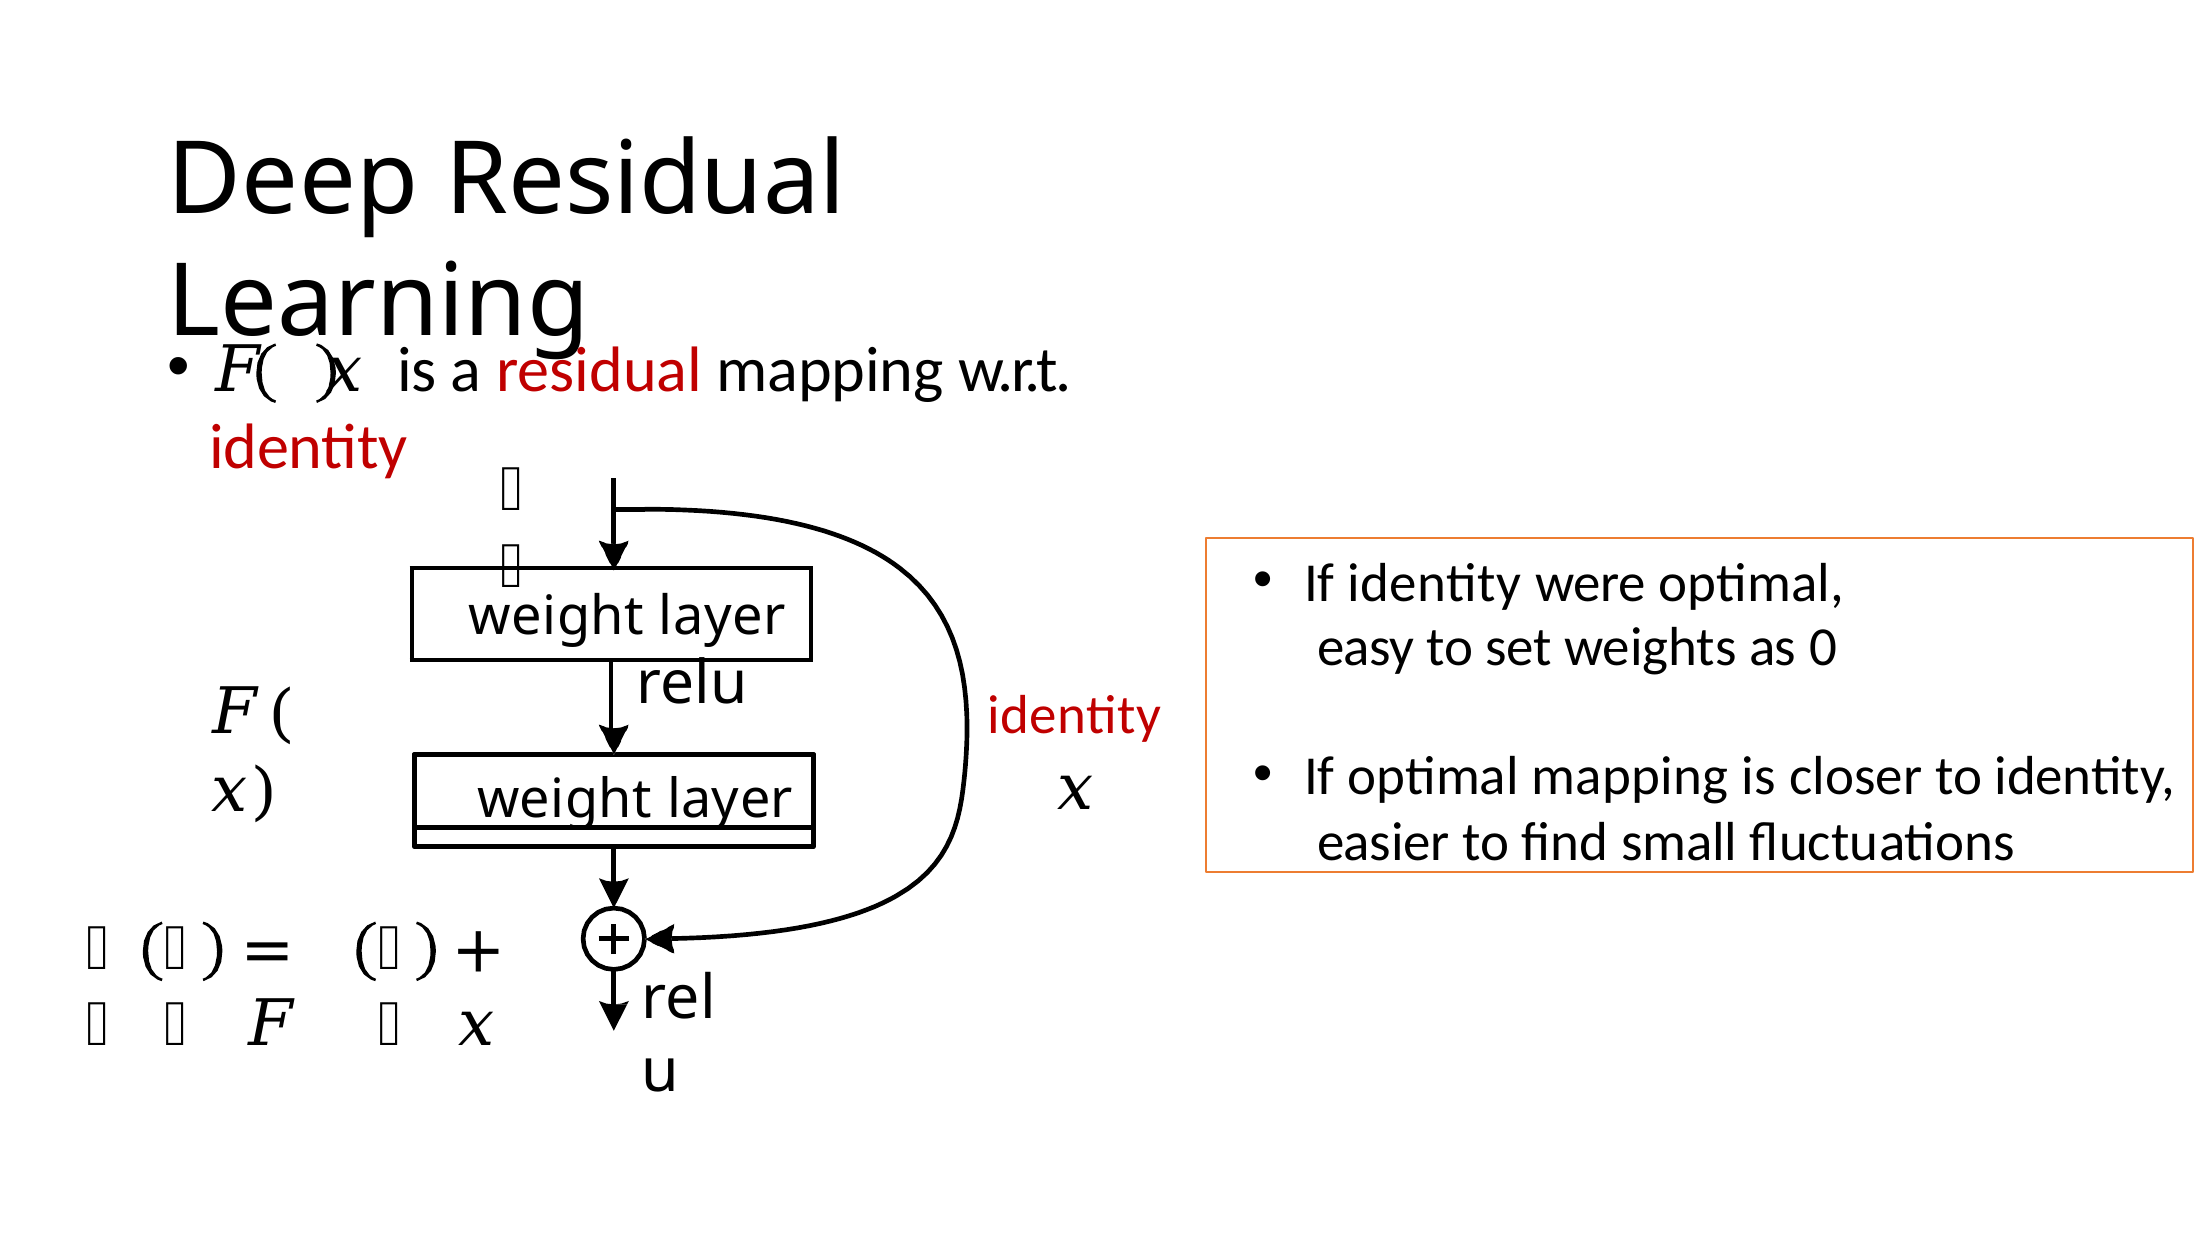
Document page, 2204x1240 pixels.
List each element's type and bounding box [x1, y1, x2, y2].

text_box [1206, 538, 2194, 872]
text_box [451, 905, 553, 1059]
text_box [84, 905, 136, 1059]
text_box [356, 905, 415, 1059]
text_box [204, 667, 339, 824]
text_box [984, 676, 1166, 822]
table_cell [412, 662, 609, 730]
table_header [414, 570, 652, 658]
text_box [142, 905, 223, 1059]
table_cell [613, 662, 656, 730]
text_box [240, 905, 351, 1059]
title [165, 110, 1118, 324]
text_box [416, 921, 436, 982]
text_box [165, 324, 1263, 1104]
